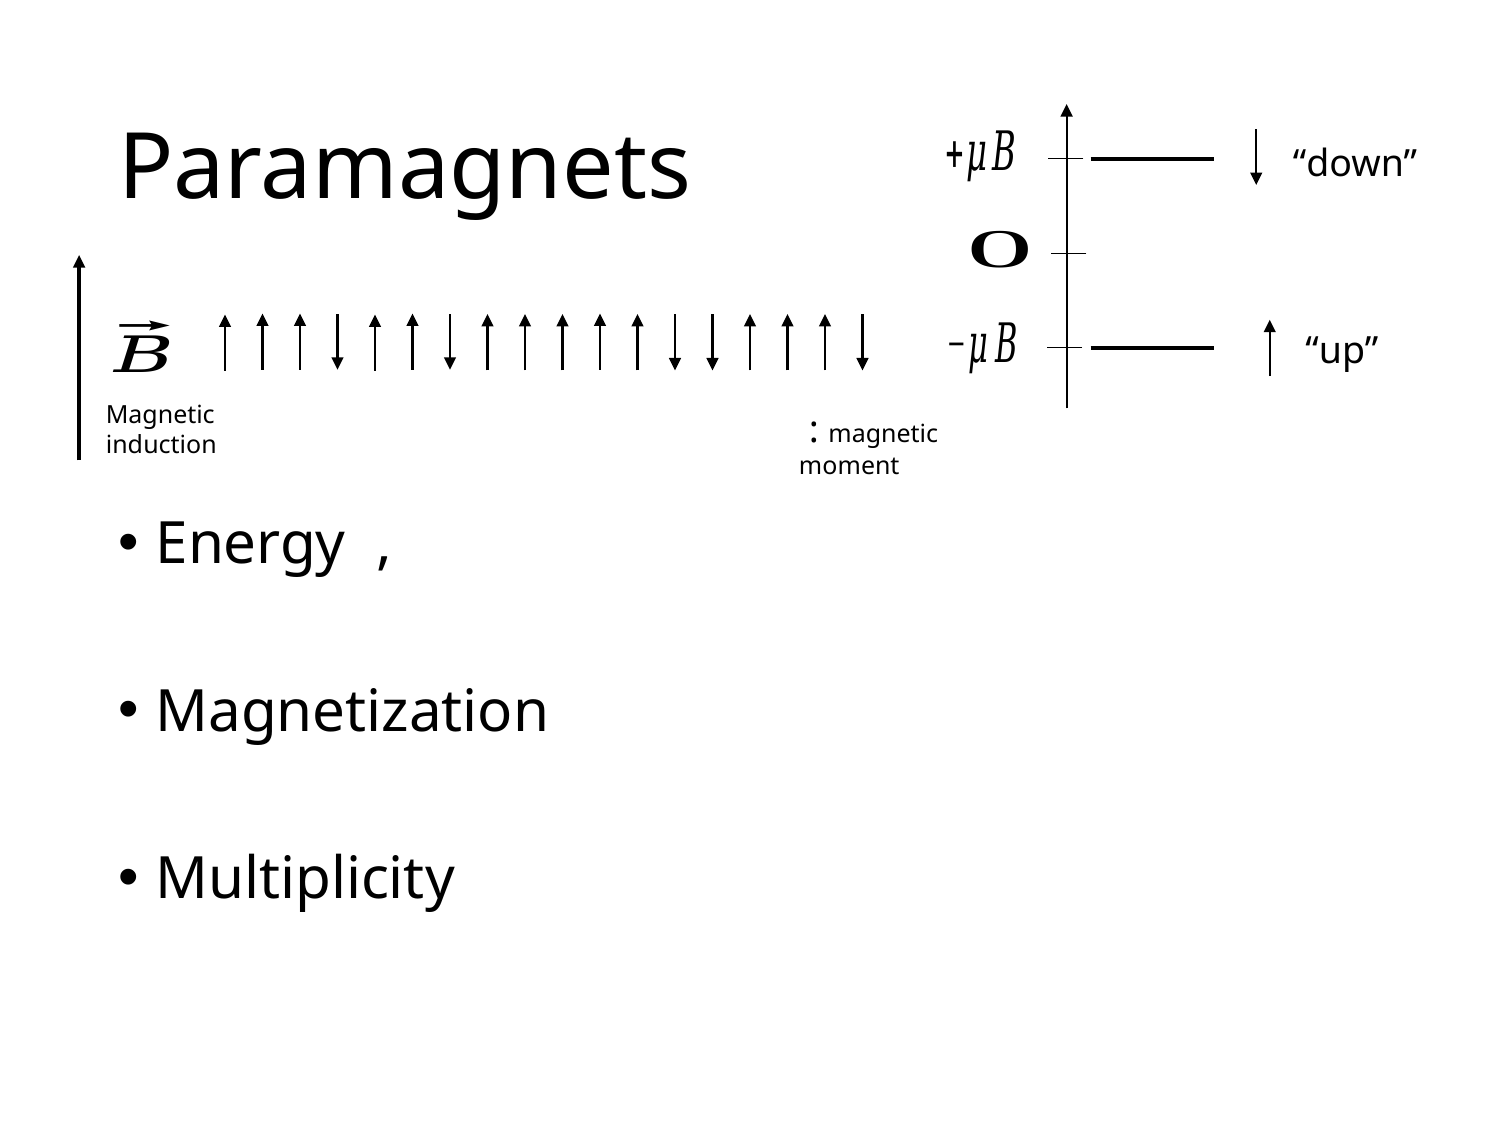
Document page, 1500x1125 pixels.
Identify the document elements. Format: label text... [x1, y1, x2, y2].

text_box “down” [1278, 131, 1449, 191]
text_box “up” [1290, 318, 1462, 379]
text_box Magnetic induction [91, 391, 251, 466]
title Paramagnets [103, 59, 1397, 278]
